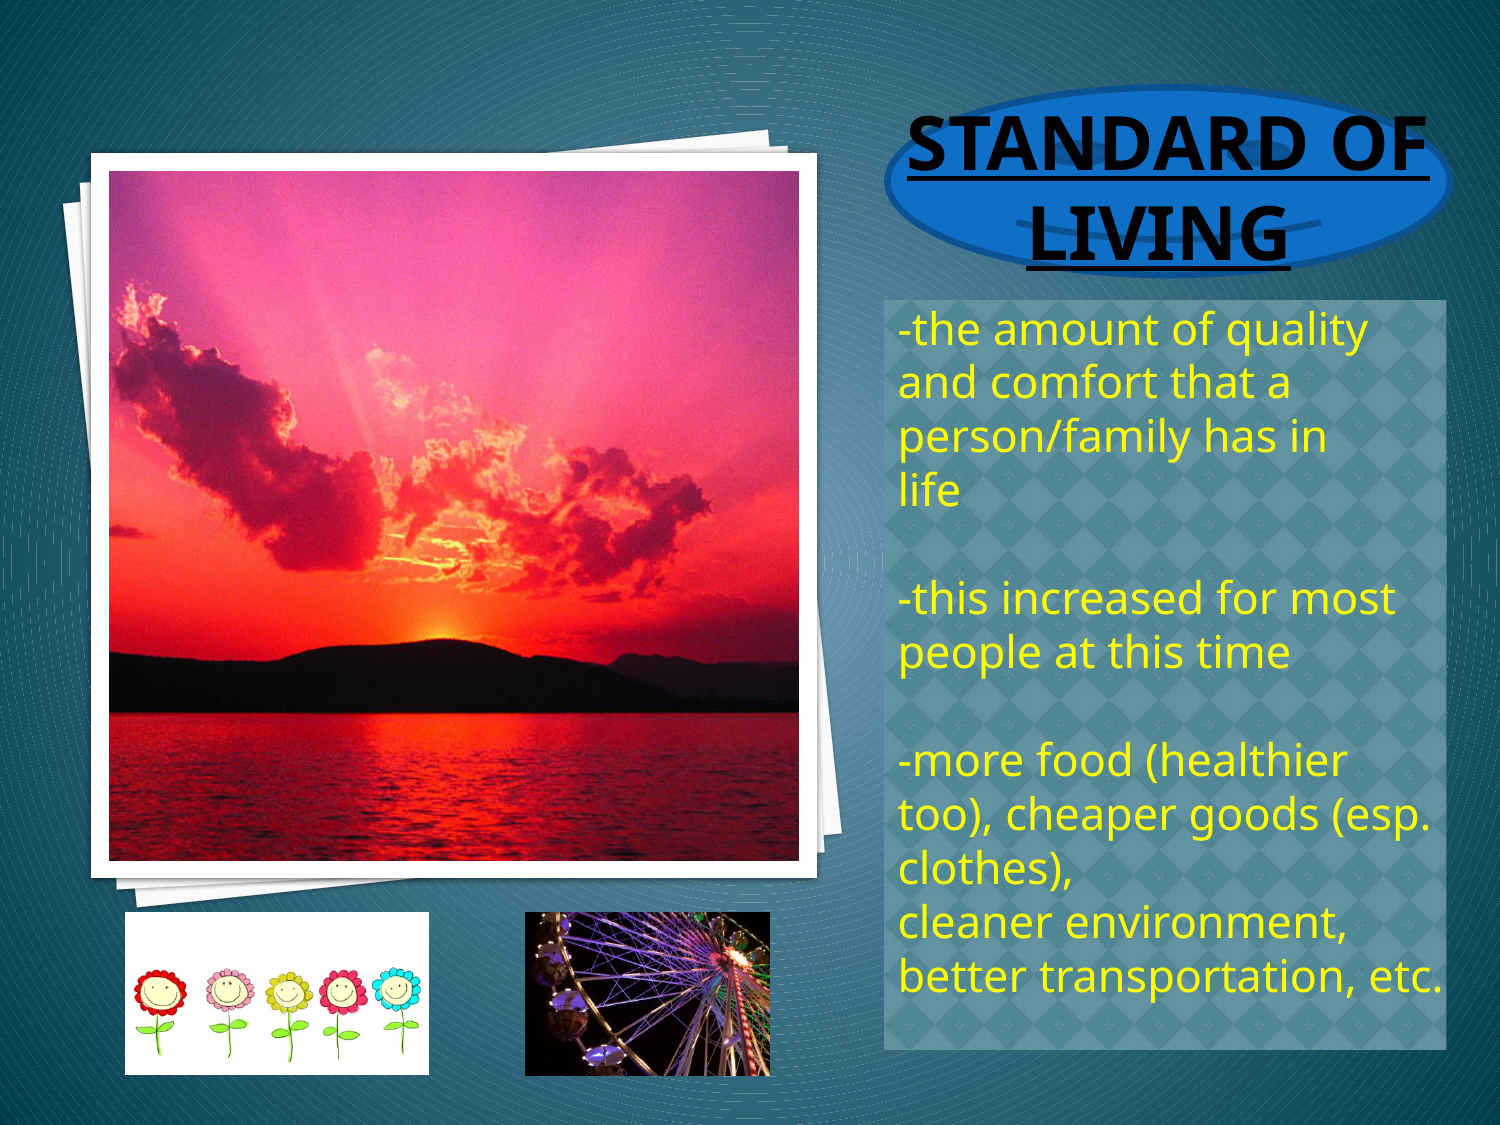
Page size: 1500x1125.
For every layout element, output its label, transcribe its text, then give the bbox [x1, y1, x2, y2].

picture [524, 912, 770, 1076]
text_box [1450, 166, 1454, 197]
text_box [1094, 275, 1243, 279]
list -the amount of quality and comfort that a person/family has in life -this increased for most people at this time -more food (healthier too), cheaper goods (esp. clothes), cleaner environment, better transportation, etc. [884, 299, 1447, 1050]
picture [108, 170, 800, 862]
title Standard of living [887, 87, 1450, 275]
picture [124, 912, 430, 1076]
